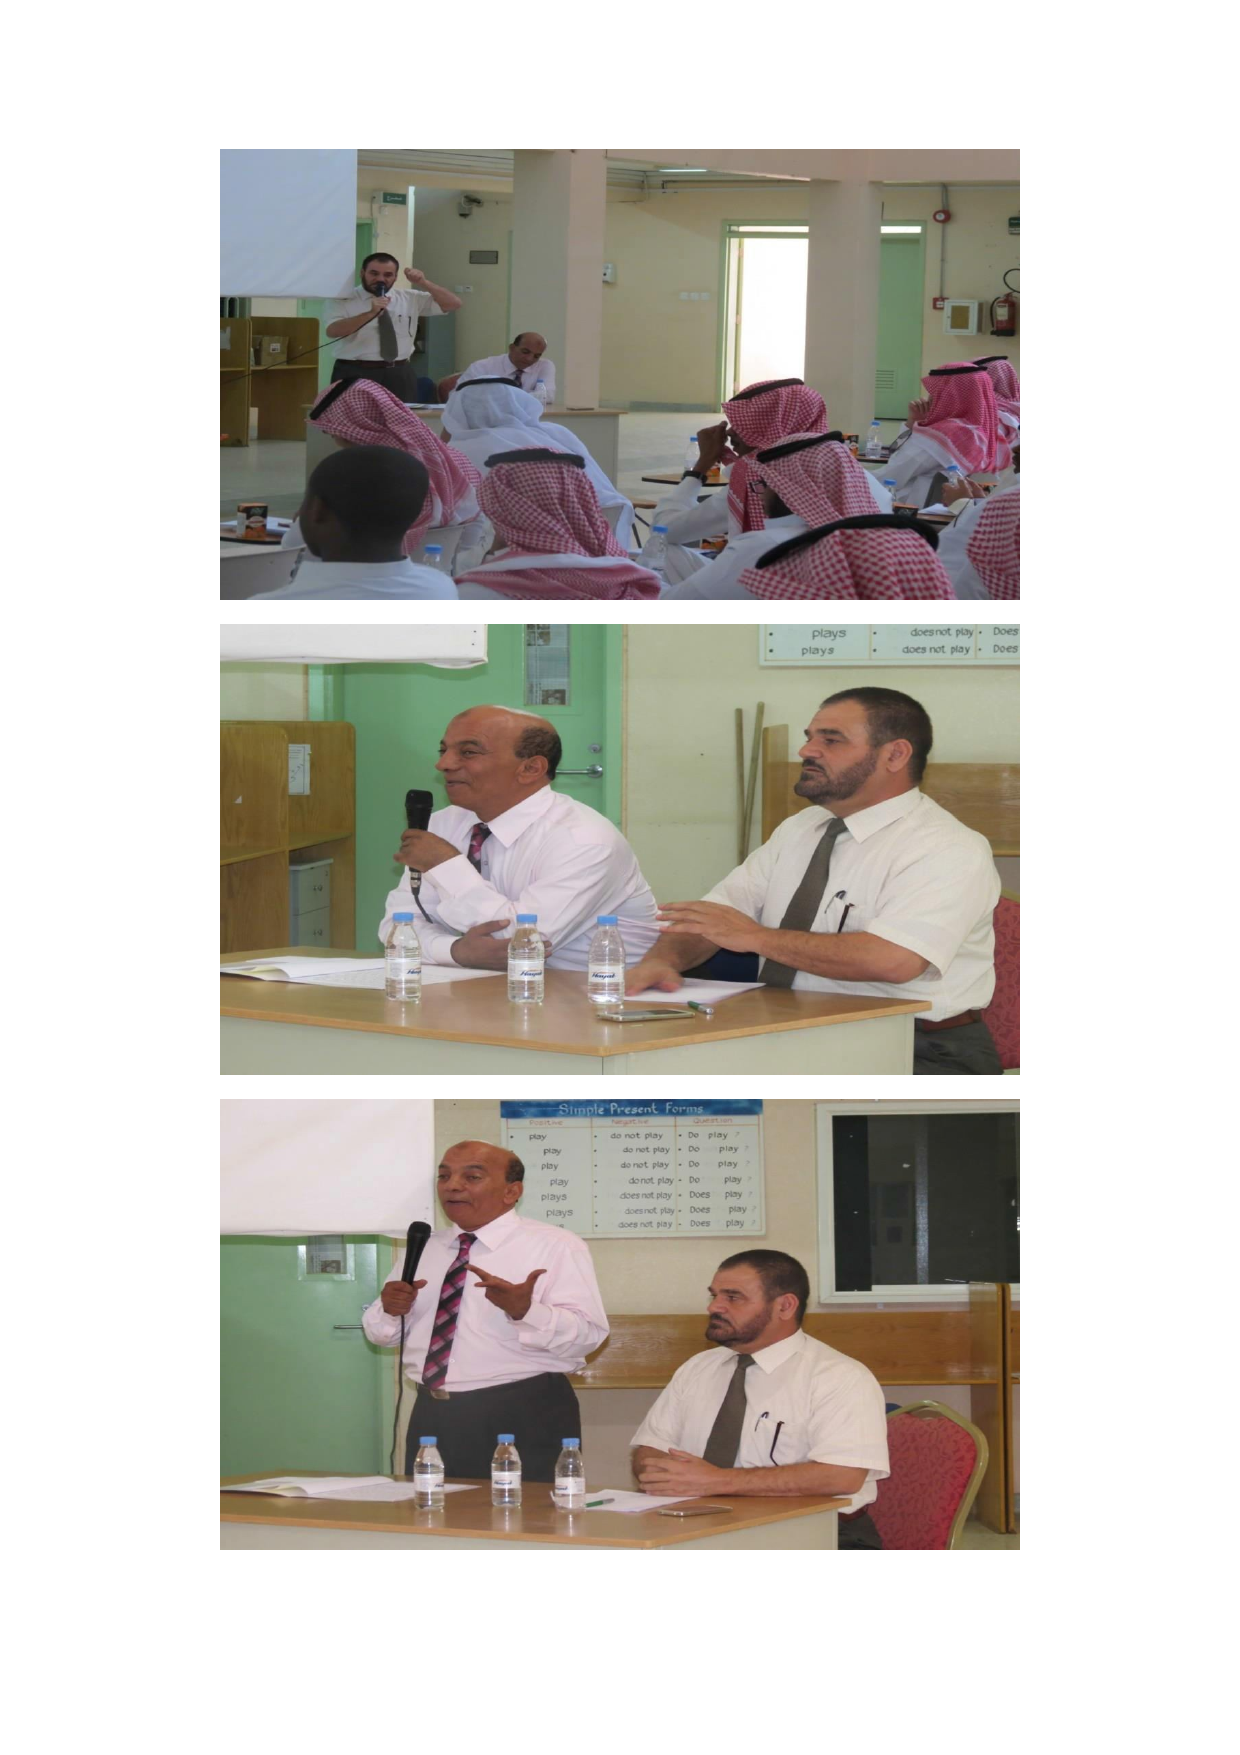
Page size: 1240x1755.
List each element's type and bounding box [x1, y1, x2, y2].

text_box [220, 1099, 1021, 1550]
text_box [220, 149, 1021, 600]
text_box [220, 624, 1021, 1075]
